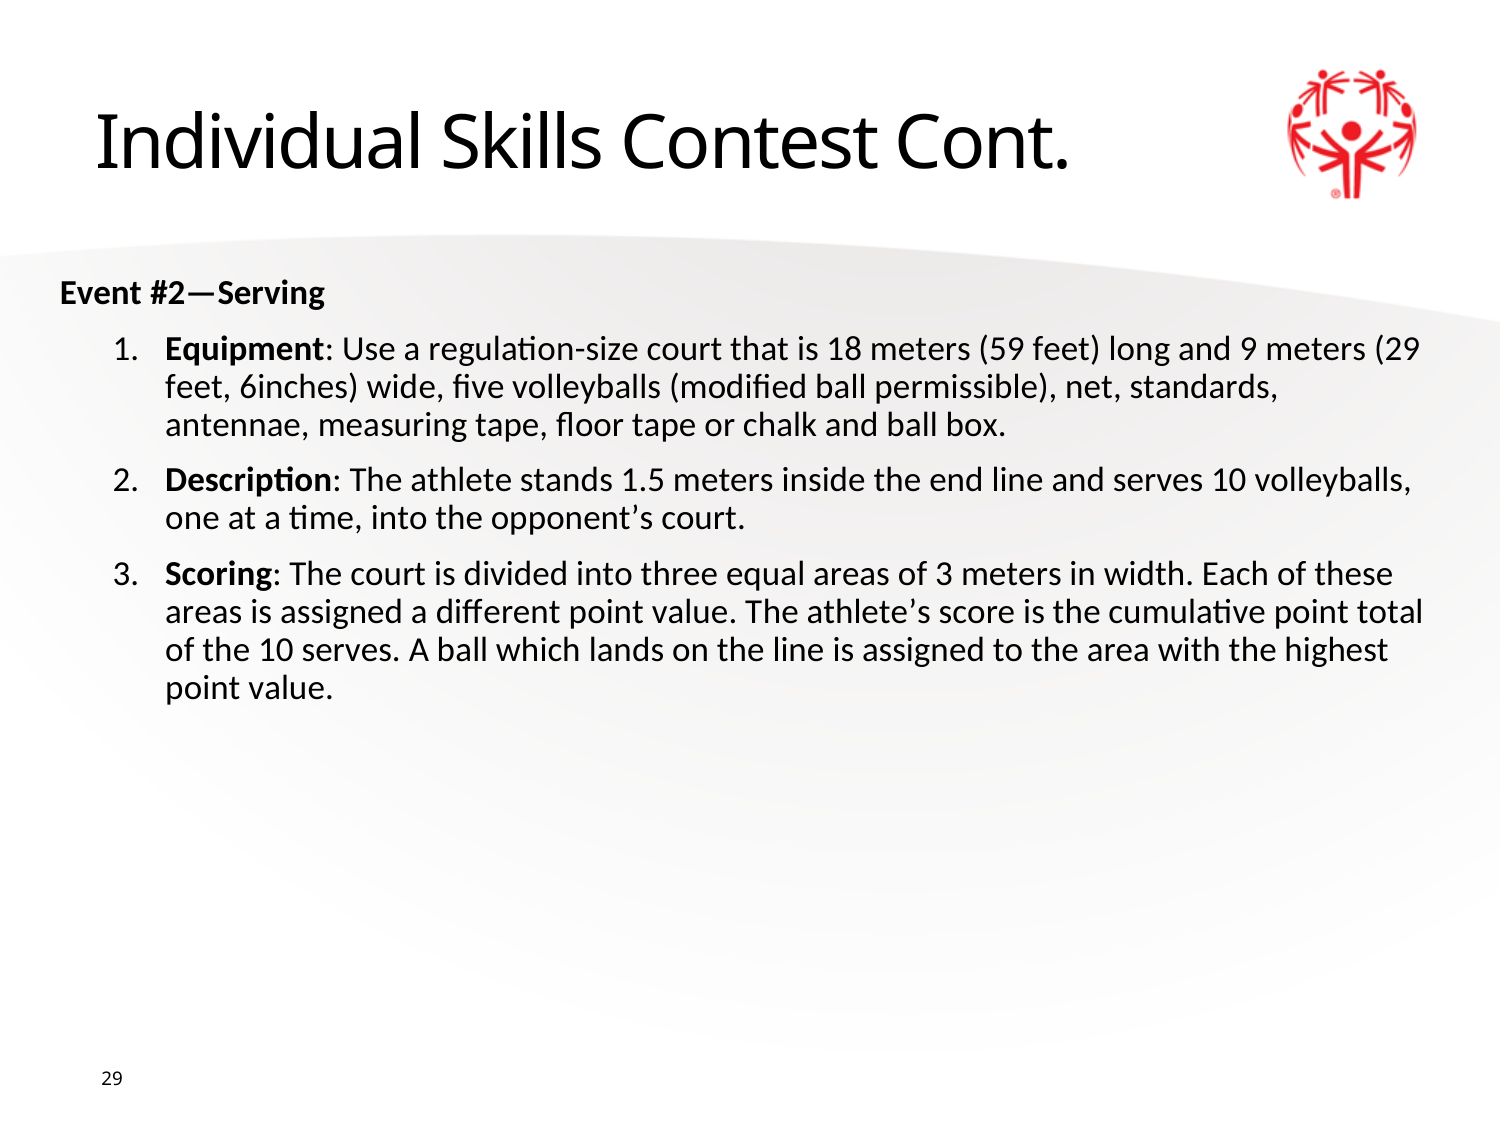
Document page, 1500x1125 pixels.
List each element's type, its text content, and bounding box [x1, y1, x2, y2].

slide_number 29 [90, 1061, 665, 1093]
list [59, 273, 1429, 725]
title Individual Skills Contest Cont. [89, 60, 1247, 232]
picture [0, 0, 1500, 1125]
